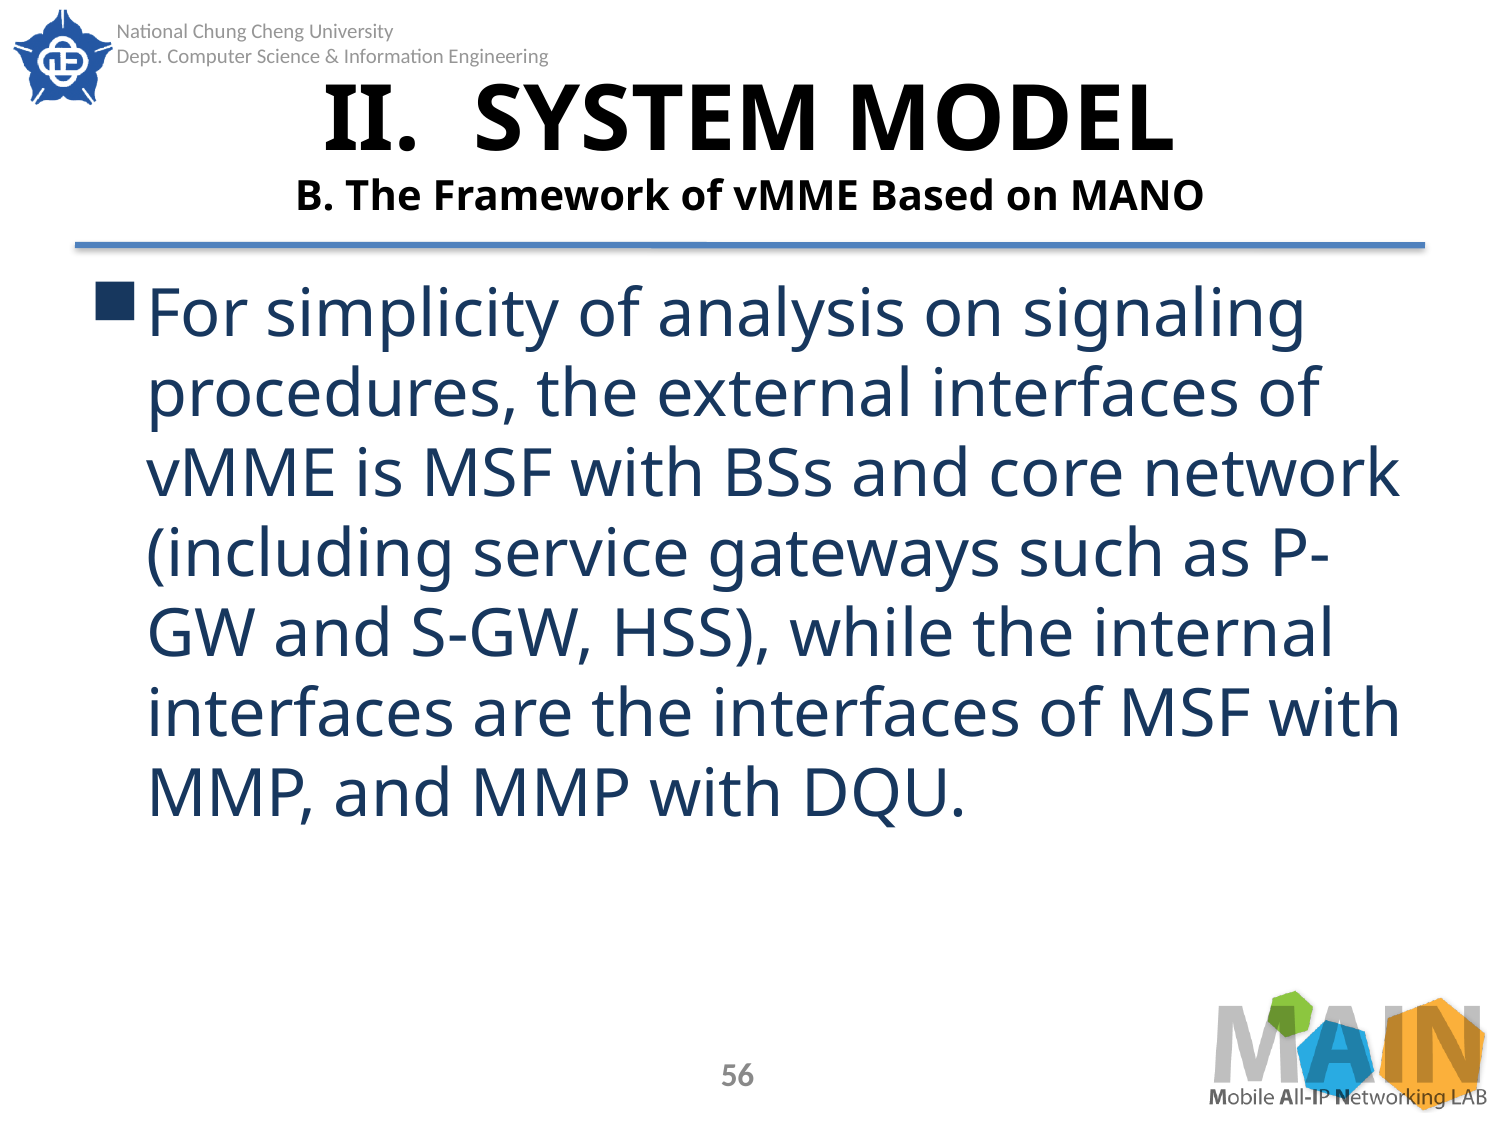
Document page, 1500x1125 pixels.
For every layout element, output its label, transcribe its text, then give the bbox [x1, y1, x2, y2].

title II. SYSTEM MODEL B. The Framework of vMME Based on MANO [75, 45, 1425, 233]
picture [1050, 987, 1488, 1113]
slide_number 56 [562, 1042, 913, 1103]
list For simplicity of analysis on signaling procedures, the external interfaces of vMME is MSF with BSs and core network (including service gateways such as P-GW and S-GW, HSS), while the internal interfaces are the interfaces of MSF with MMP, and MMP with DQU. [75, 262, 1425, 1005]
picture [0, 0, 126, 113]
